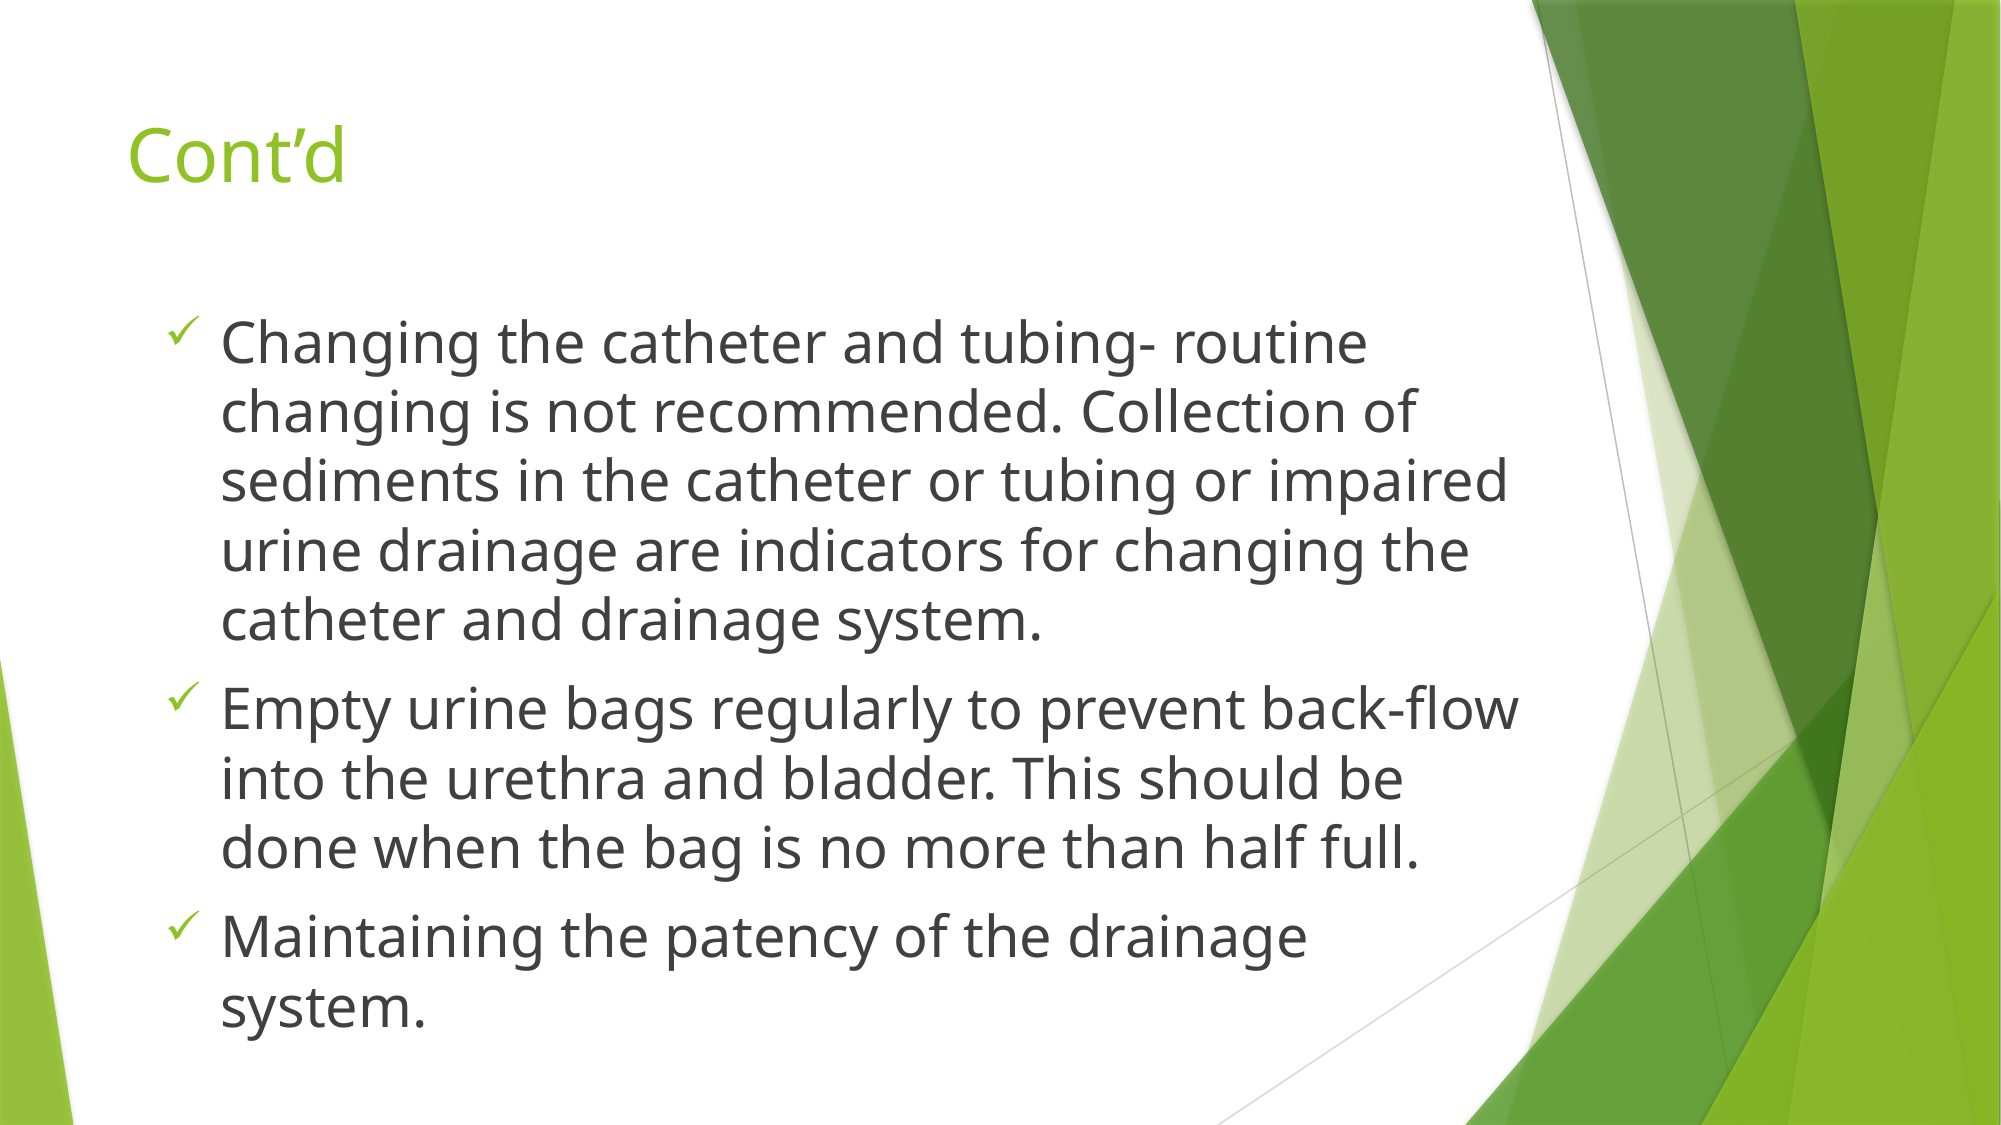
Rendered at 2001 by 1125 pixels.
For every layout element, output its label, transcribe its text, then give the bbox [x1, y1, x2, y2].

list Changing the catheter and tubing- routine changing is not recommended. Collection of sediments in the catheter or tubing or impaired urine drainage are indicators for changing the catheter and drainage system. Empty urine bags regularly to prevent back-flow into the urethra and bladder. This should be done when the bag is no more than half full. Maintaining the patency of the drainage system. [149, 298, 1545, 1049]
title Cont’d [111, 99, 1522, 317]
